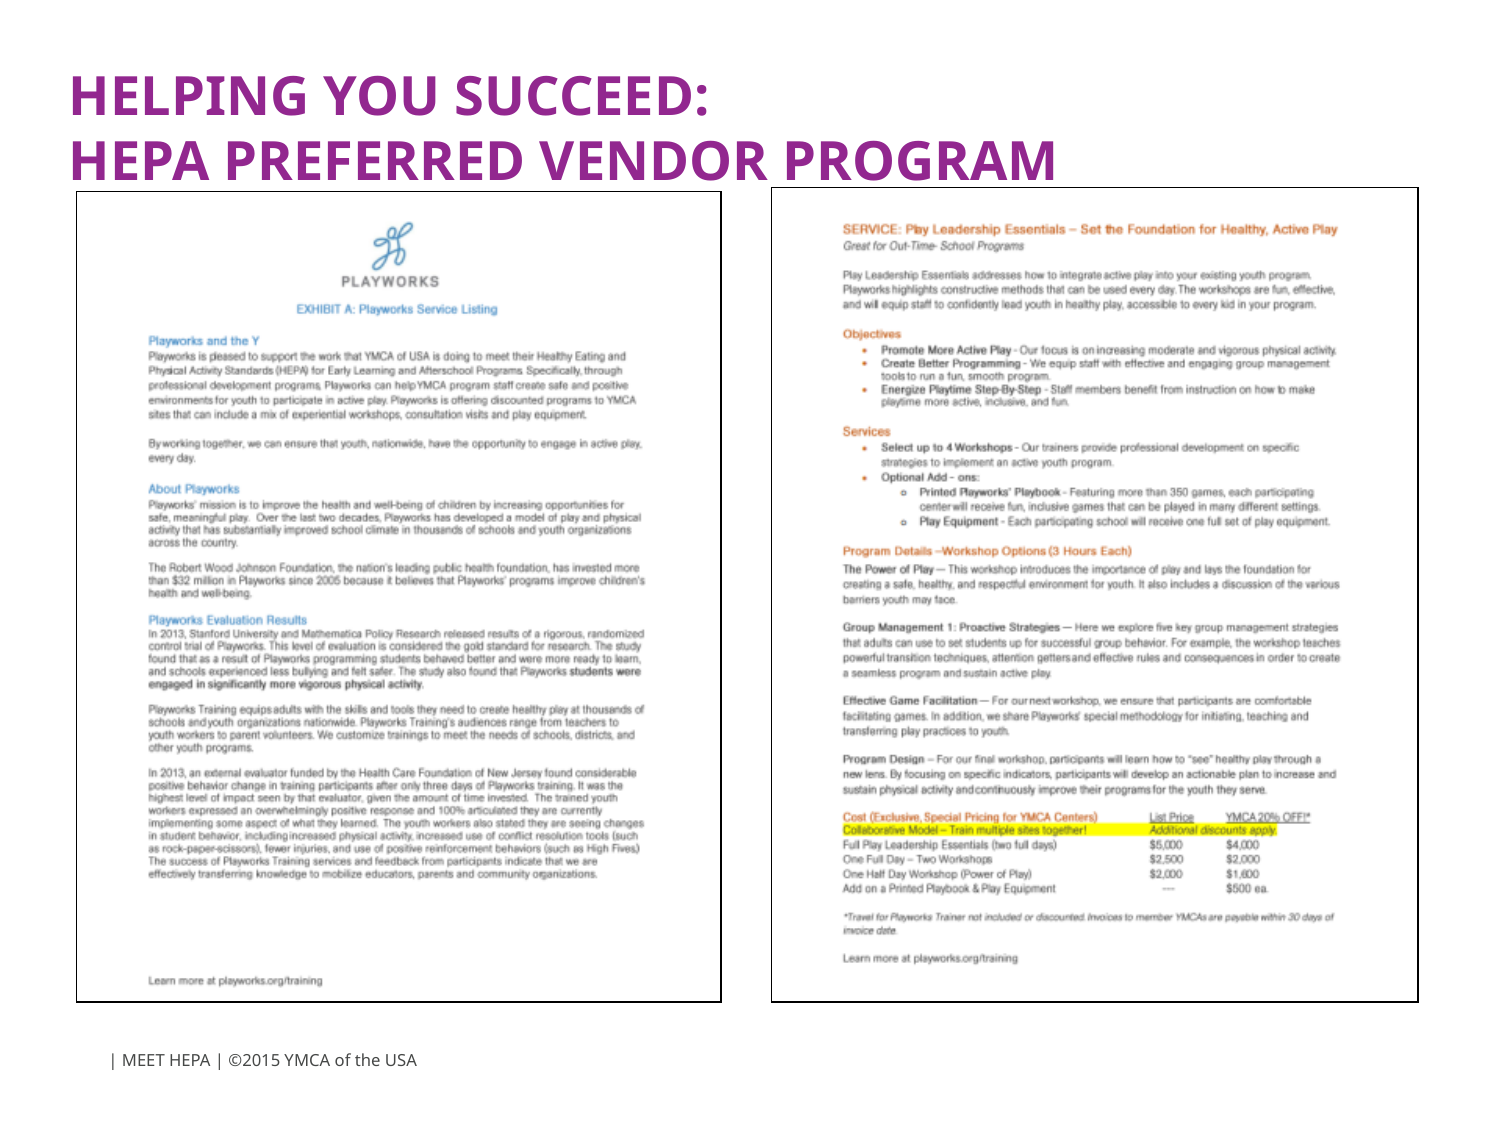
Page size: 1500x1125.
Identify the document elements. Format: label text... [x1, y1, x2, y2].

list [76, 191, 721, 1002]
title Helping you succeed: HEPA Preferred Vendor Program [53, 53, 1428, 193]
footer | MEET HEPA | ©2015 YMCA of the USA [92, 1042, 1429, 1091]
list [772, 188, 1418, 1002]
